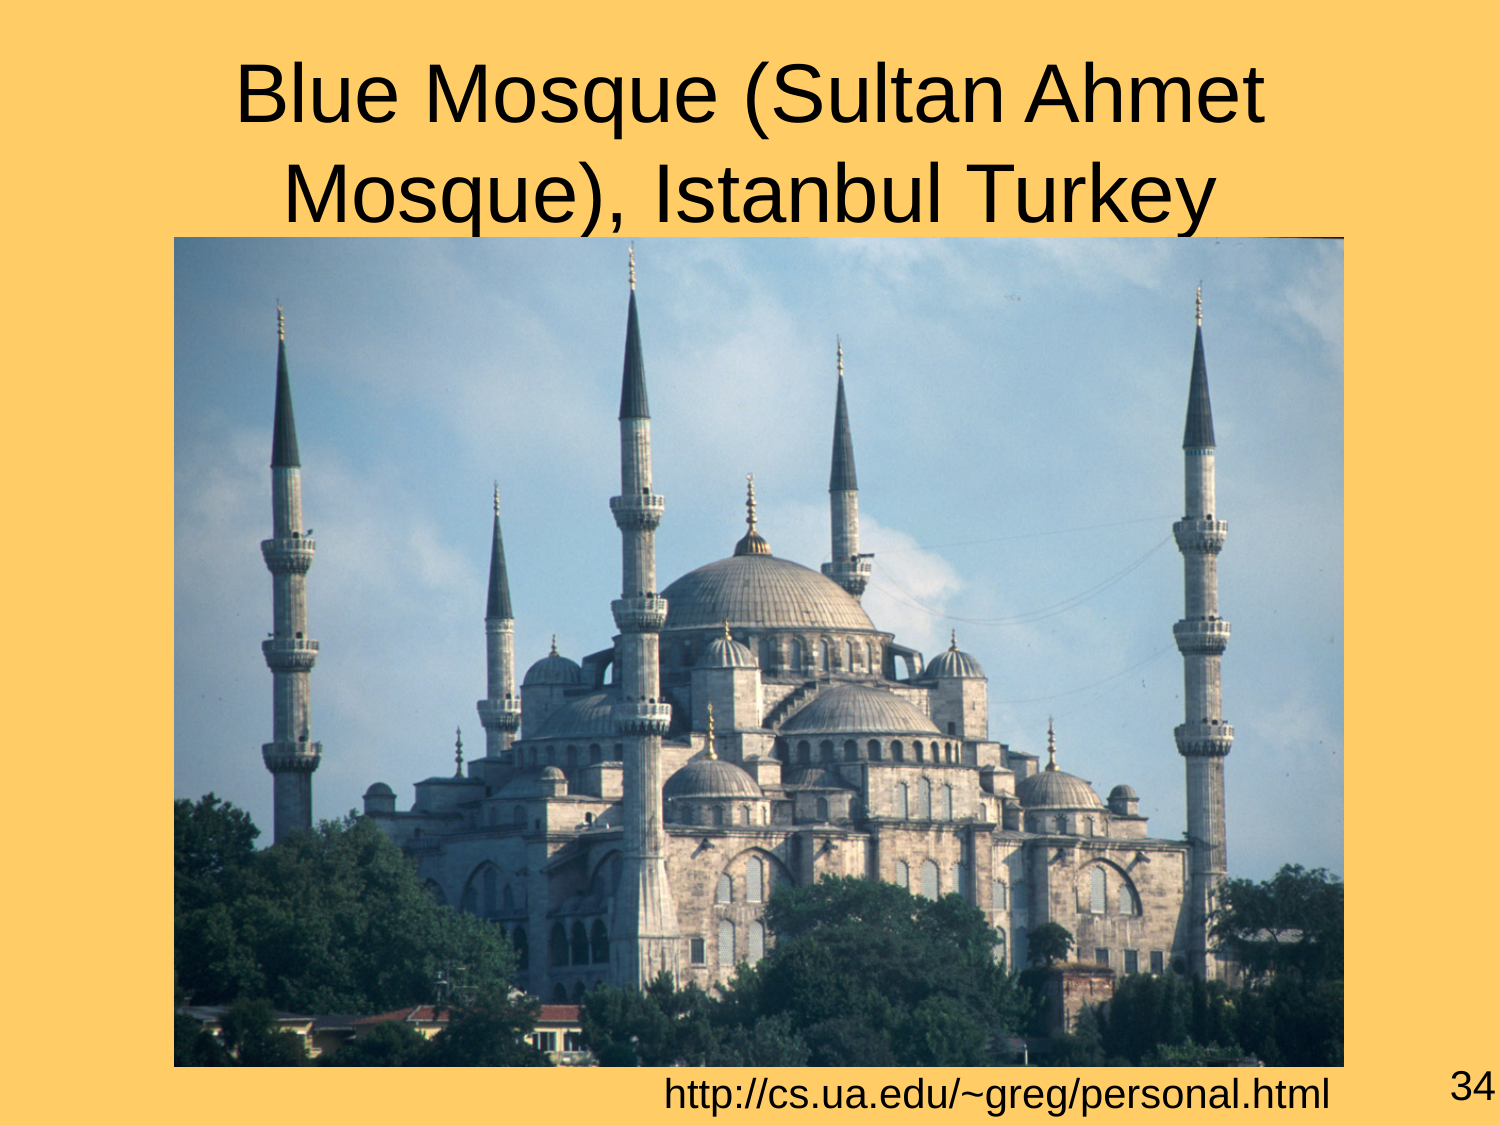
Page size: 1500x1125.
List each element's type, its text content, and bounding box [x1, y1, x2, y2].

text_box http://cs.ua.edu/~greg/personal.html [649, 1072, 1346, 1125]
text_box 34 [1435, 1051, 1500, 1117]
picture [174, 237, 1344, 1067]
title Blue Mosque (Sultan Ahmet Mosque), Istanbul Turkey [74, 44, 1426, 233]
